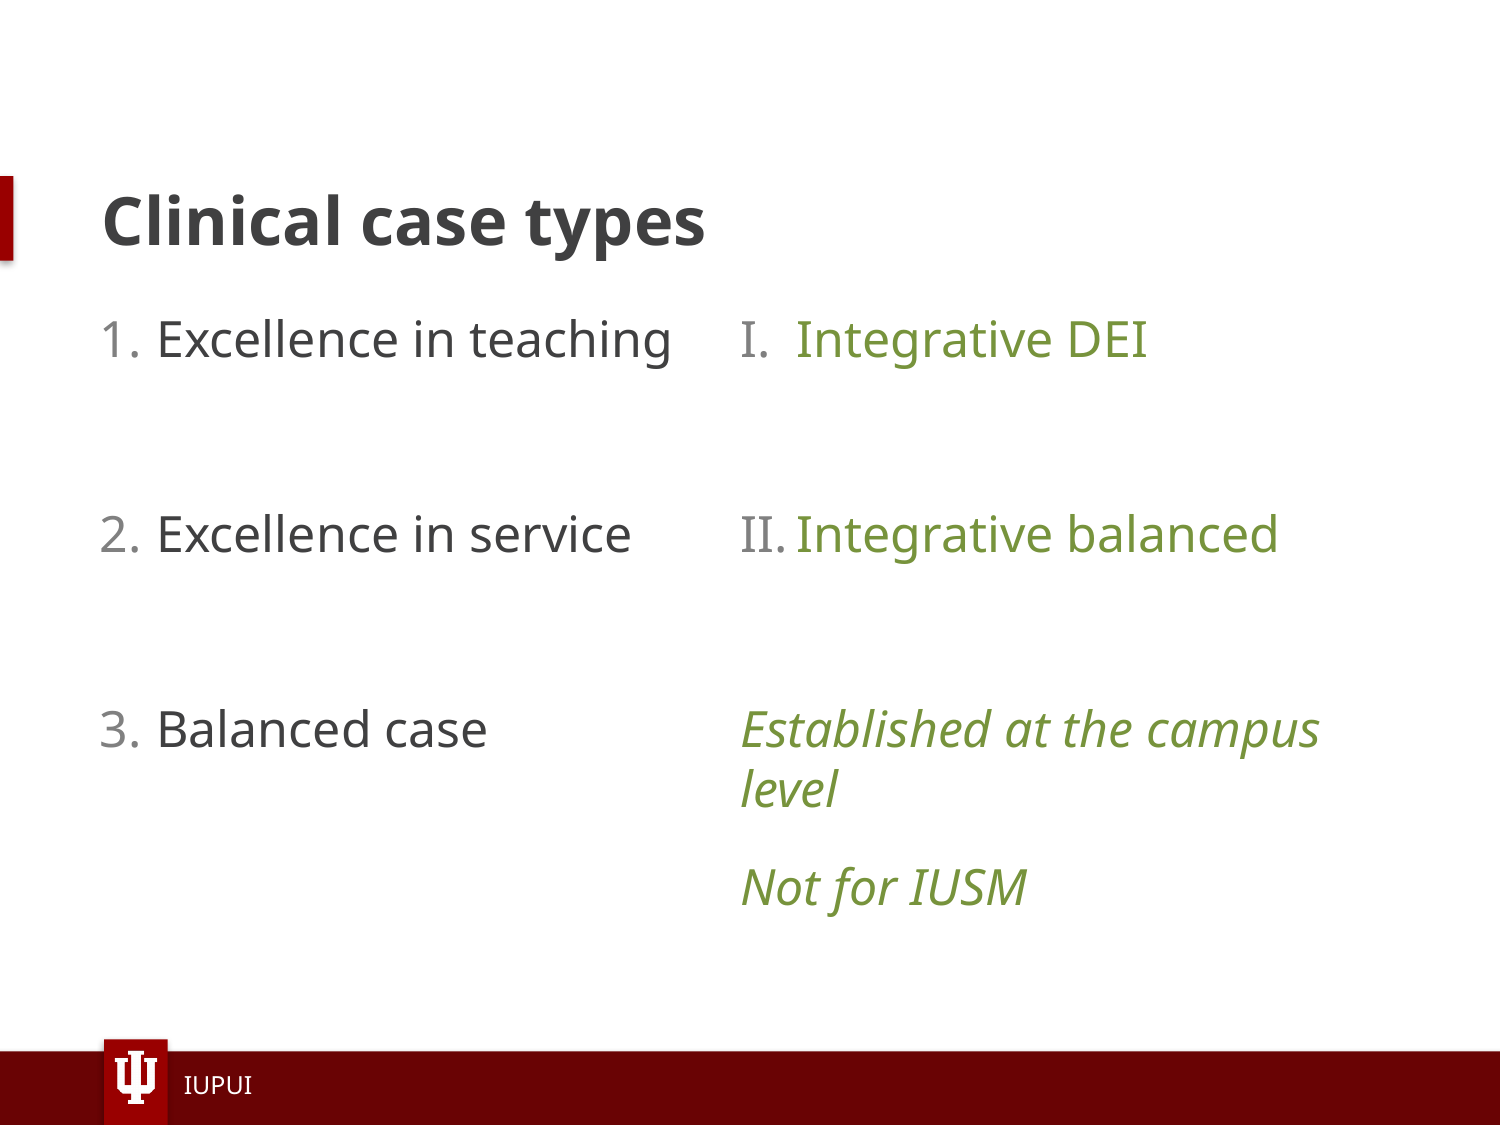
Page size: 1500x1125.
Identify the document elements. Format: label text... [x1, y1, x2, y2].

title Clinical case types [86, 166, 1400, 271]
text_box Integrative DEI Integrative balanced Established at the campus level Not for IUSM [725, 299, 1366, 1000]
list Excellence in teaching Excellence in service Balanced case [85, 299, 725, 1000]
